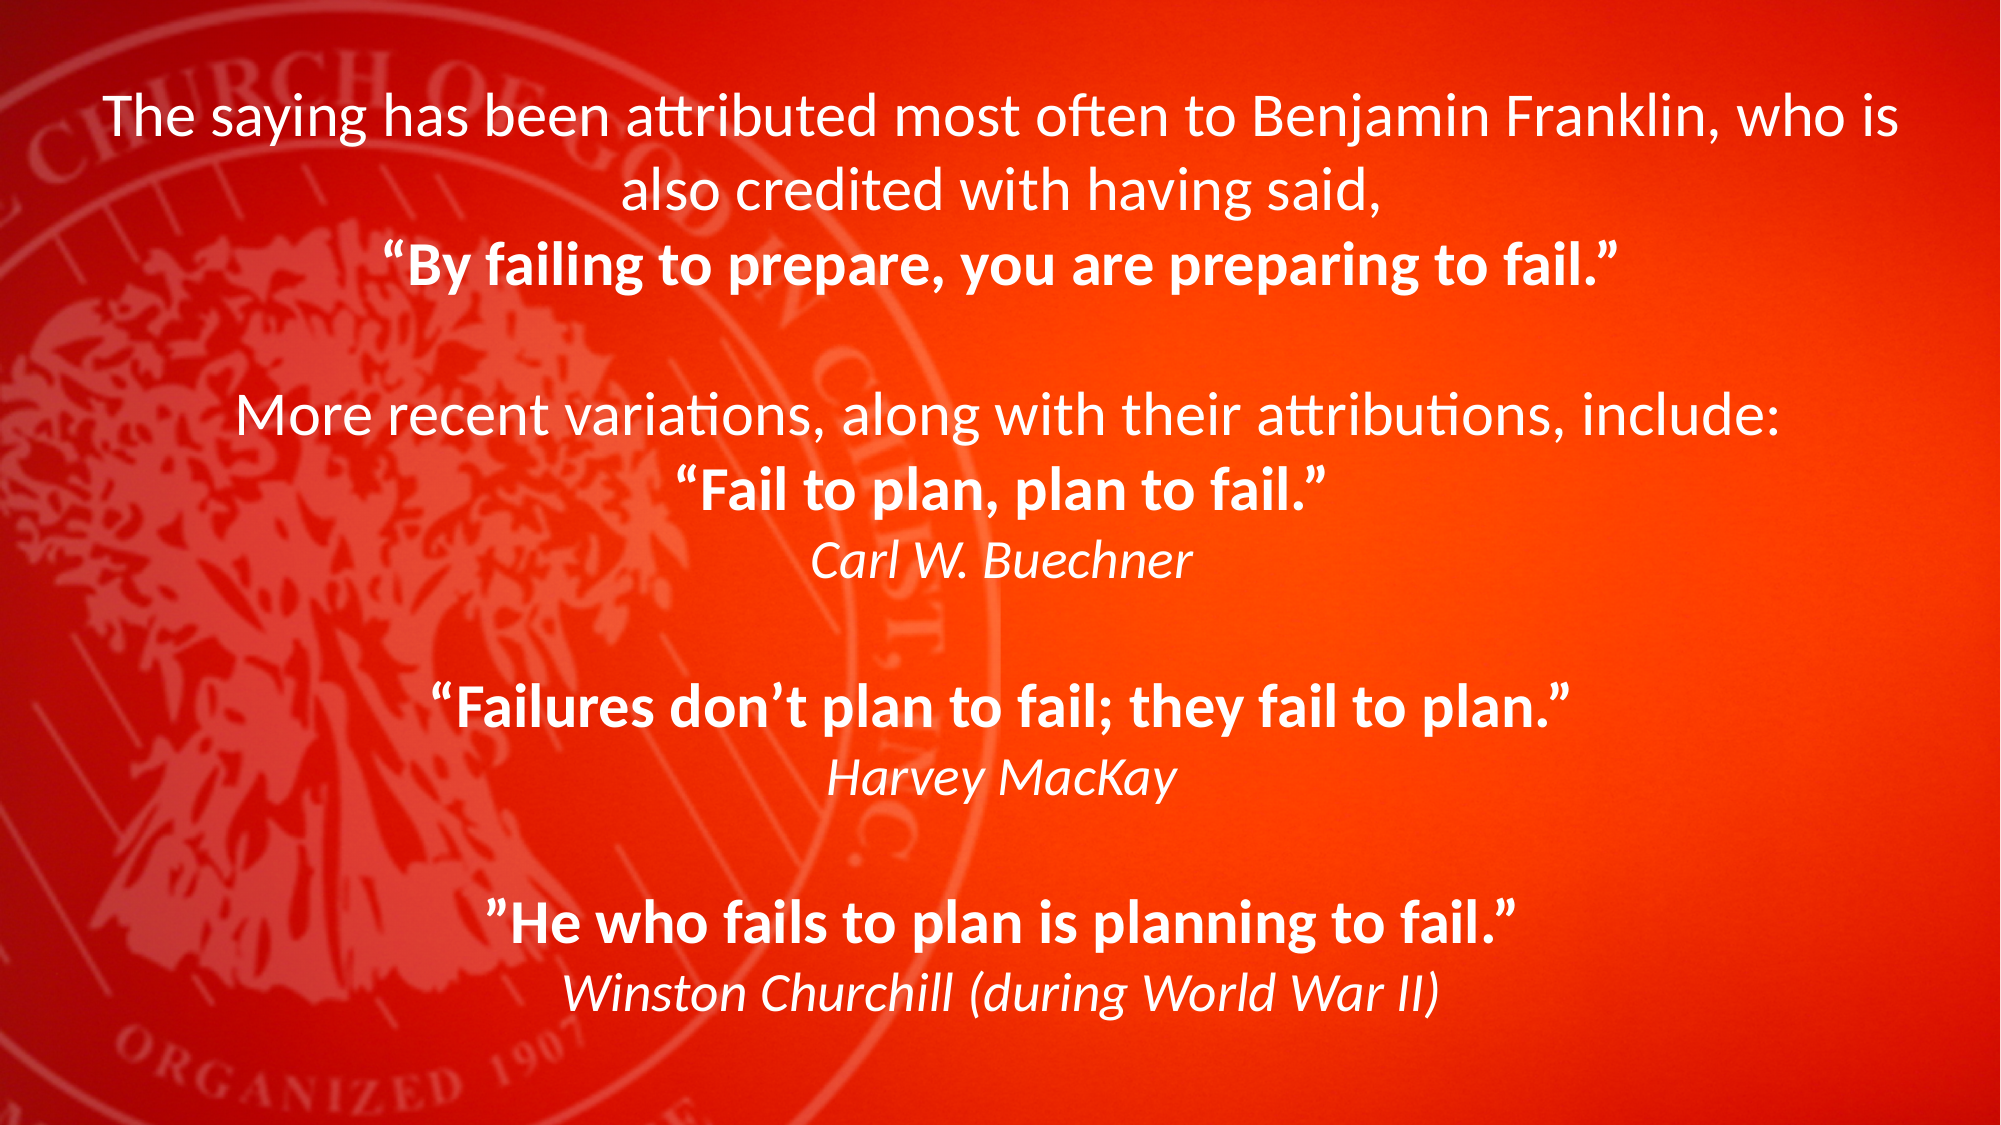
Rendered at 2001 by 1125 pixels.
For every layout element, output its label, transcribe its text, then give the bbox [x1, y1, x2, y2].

picture [0, 0, 2001, 1125]
text_box The saying has been attributed most often to Benjamin Franklin, who is also credited with having said, “By failing to prepare, you are preparing to fail.” More recent variations, along with their attributions, include: “Fail to plan, plan to fail.” Carl W. Buechner “Failures don’t plan to fail; they fail to plan.” Harvey MacKay ”He who fails to plan is planning to fail.” Winston Churchill (during World War II) [78, 66, 1927, 1031]
